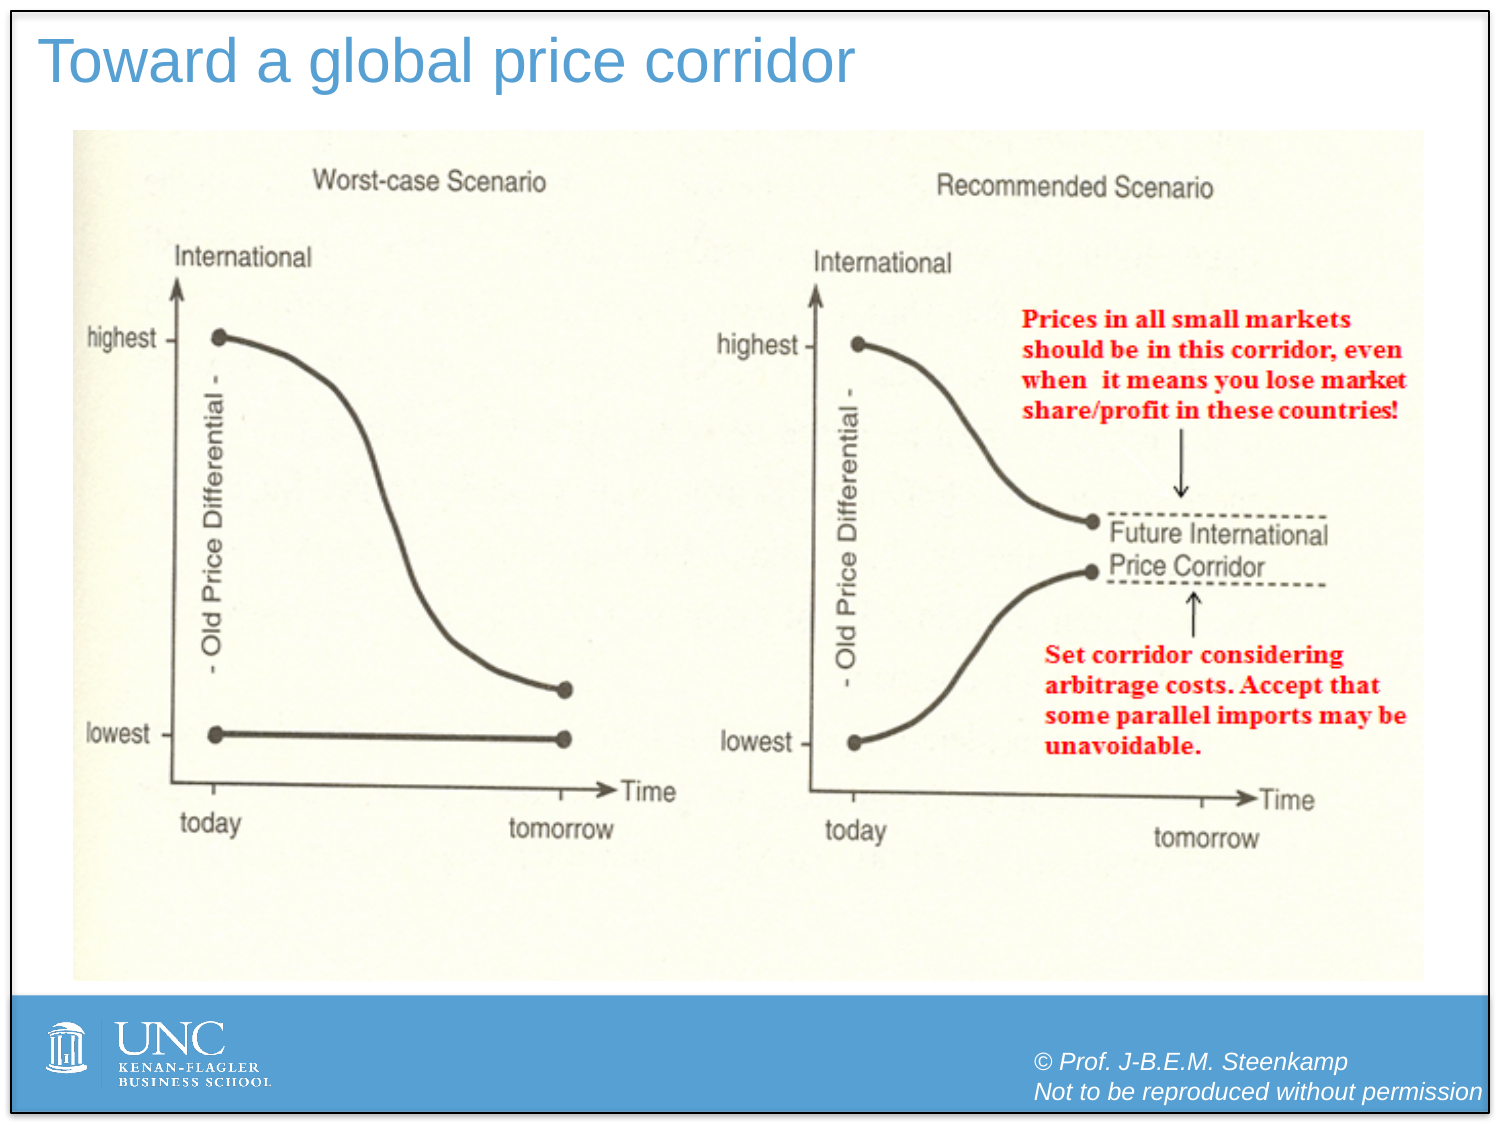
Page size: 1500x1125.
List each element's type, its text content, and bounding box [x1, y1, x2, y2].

picture [73, 129, 1425, 981]
title Toward a global price corridor [22, 12, 1354, 201]
picture [46, 1019, 271, 1088]
